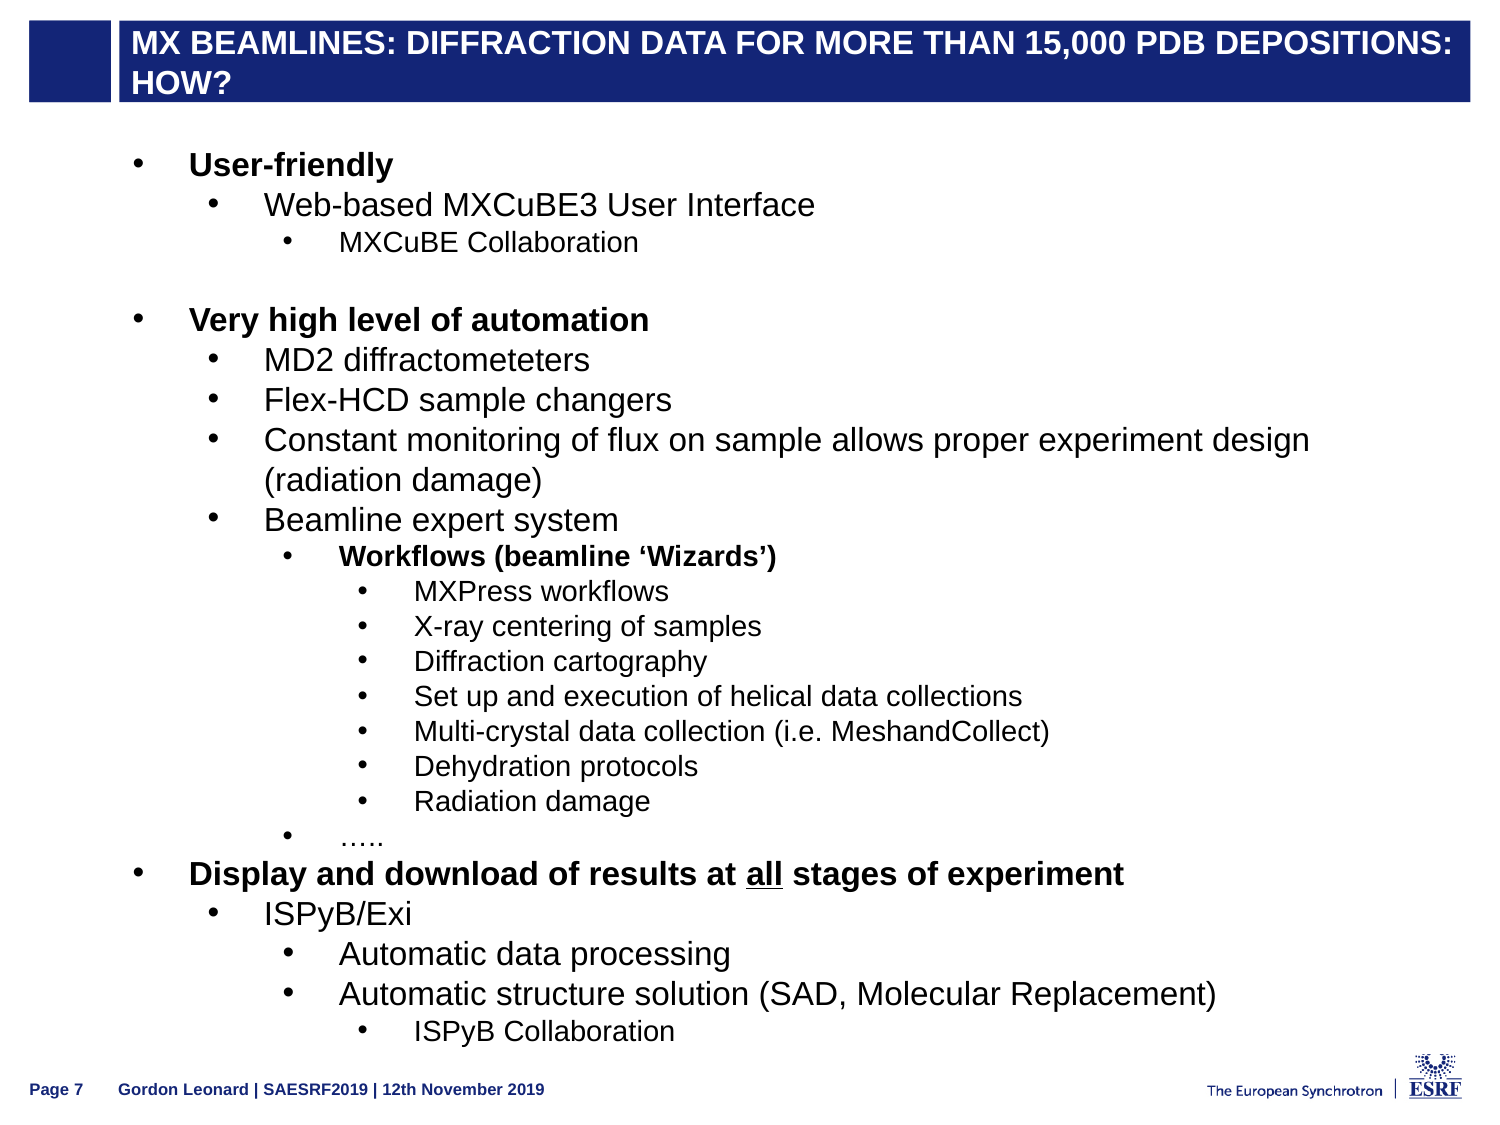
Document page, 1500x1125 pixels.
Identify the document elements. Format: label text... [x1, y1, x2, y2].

footer Gordon Leonard | SAESRF2019 | 12th November 2019 [118, 1063, 1122, 1099]
title MX Beamlines: Diffraction data for more than 15,000 PDB Depositions: How? [119, 20, 1471, 103]
text_box User-friendly Web-based MXCuBE3 User Interface MXCuBE Collaboration Very high level of automation MD2 diffractometeters Flex-HCD sample changers Constant monitoring of flux on sample allows proper experiment design (radiation damage) Beamline expert system Workflows (beamline ‘Wizards’) MXPress workflows X-ray centering of samples Diffraction cartography Set up and execution of helical data collections Multi-crystal data collection (i.e. MeshandCollect) Dehydration protocols Radiation damage ….. Display and download of results at all stages of experiment ISPyB/Exi Automatic data processing Automatic structure solution (SAD, Molecular Replacement) ISPyB Collaboration [117, 135, 1471, 1055]
slide_number Page 7 [29, 1063, 98, 1099]
picture [1175, 1018, 1500, 1125]
